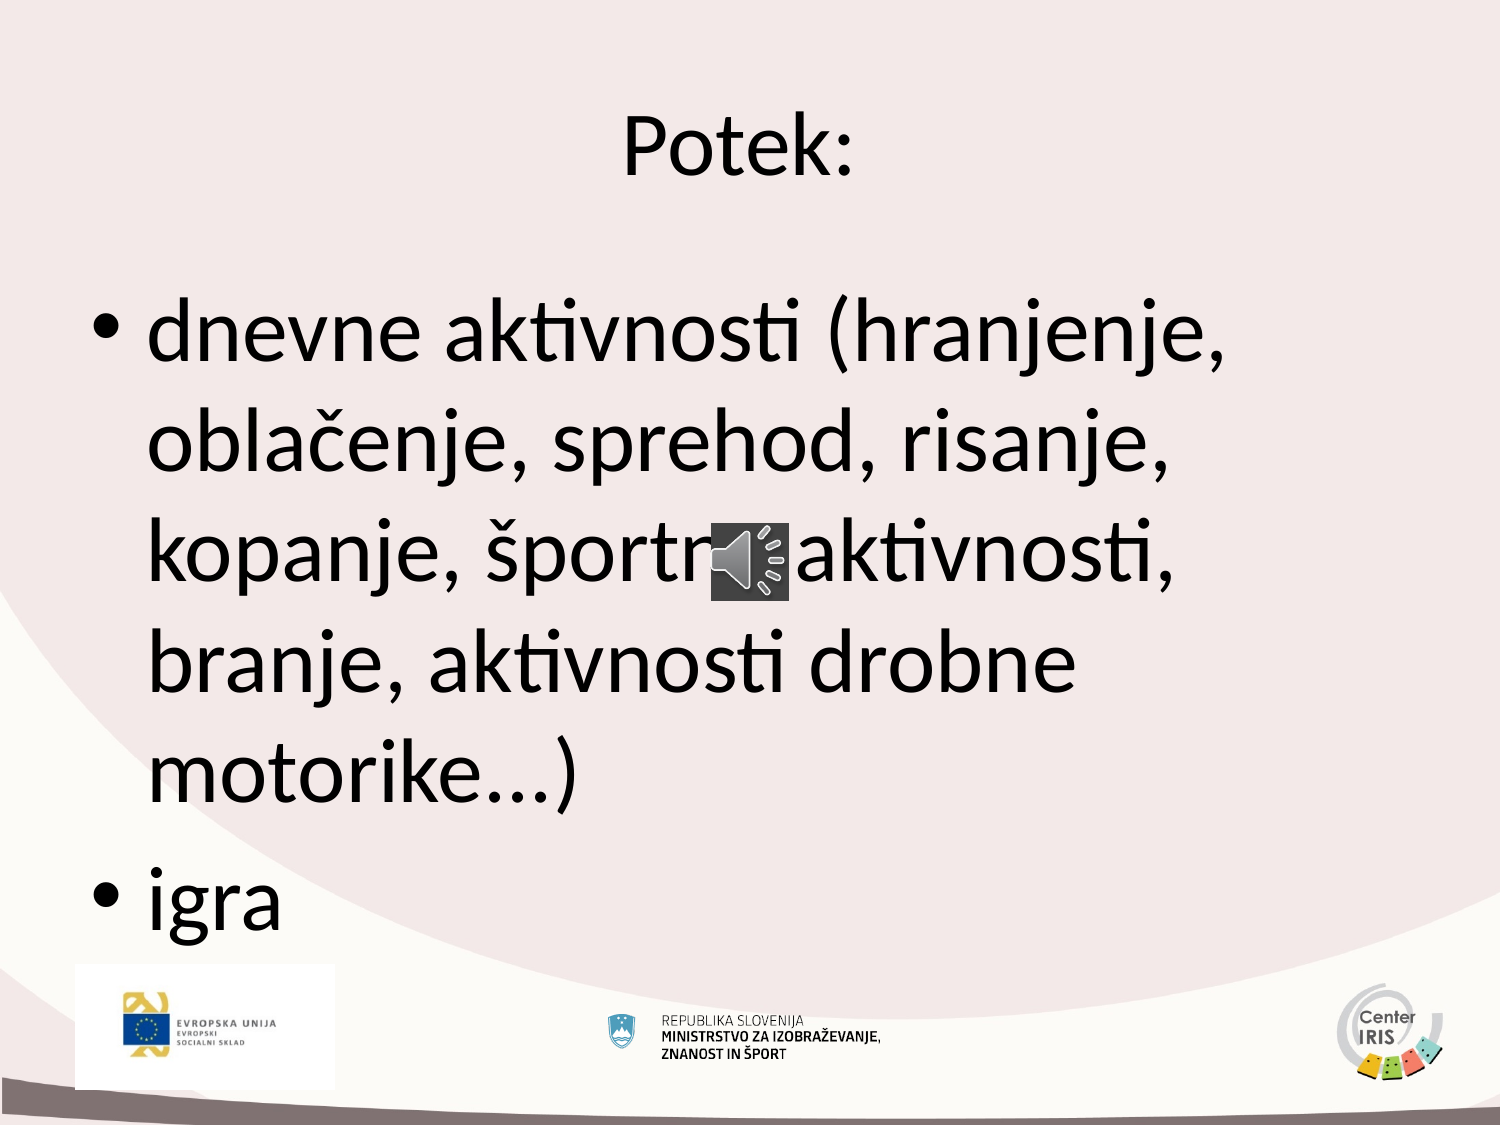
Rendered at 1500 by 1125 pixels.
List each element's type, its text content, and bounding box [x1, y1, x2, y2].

list dnevne aktivnosti (hranjenje, oblačenje, sprehod, risanje, kopanje, športne aktivnosti, branje, aktivnosti drobne motorike...) igra [75, 262, 1425, 1005]
title Potek: [75, 45, 1425, 233]
picture [0, 0, 1500, 1125]
